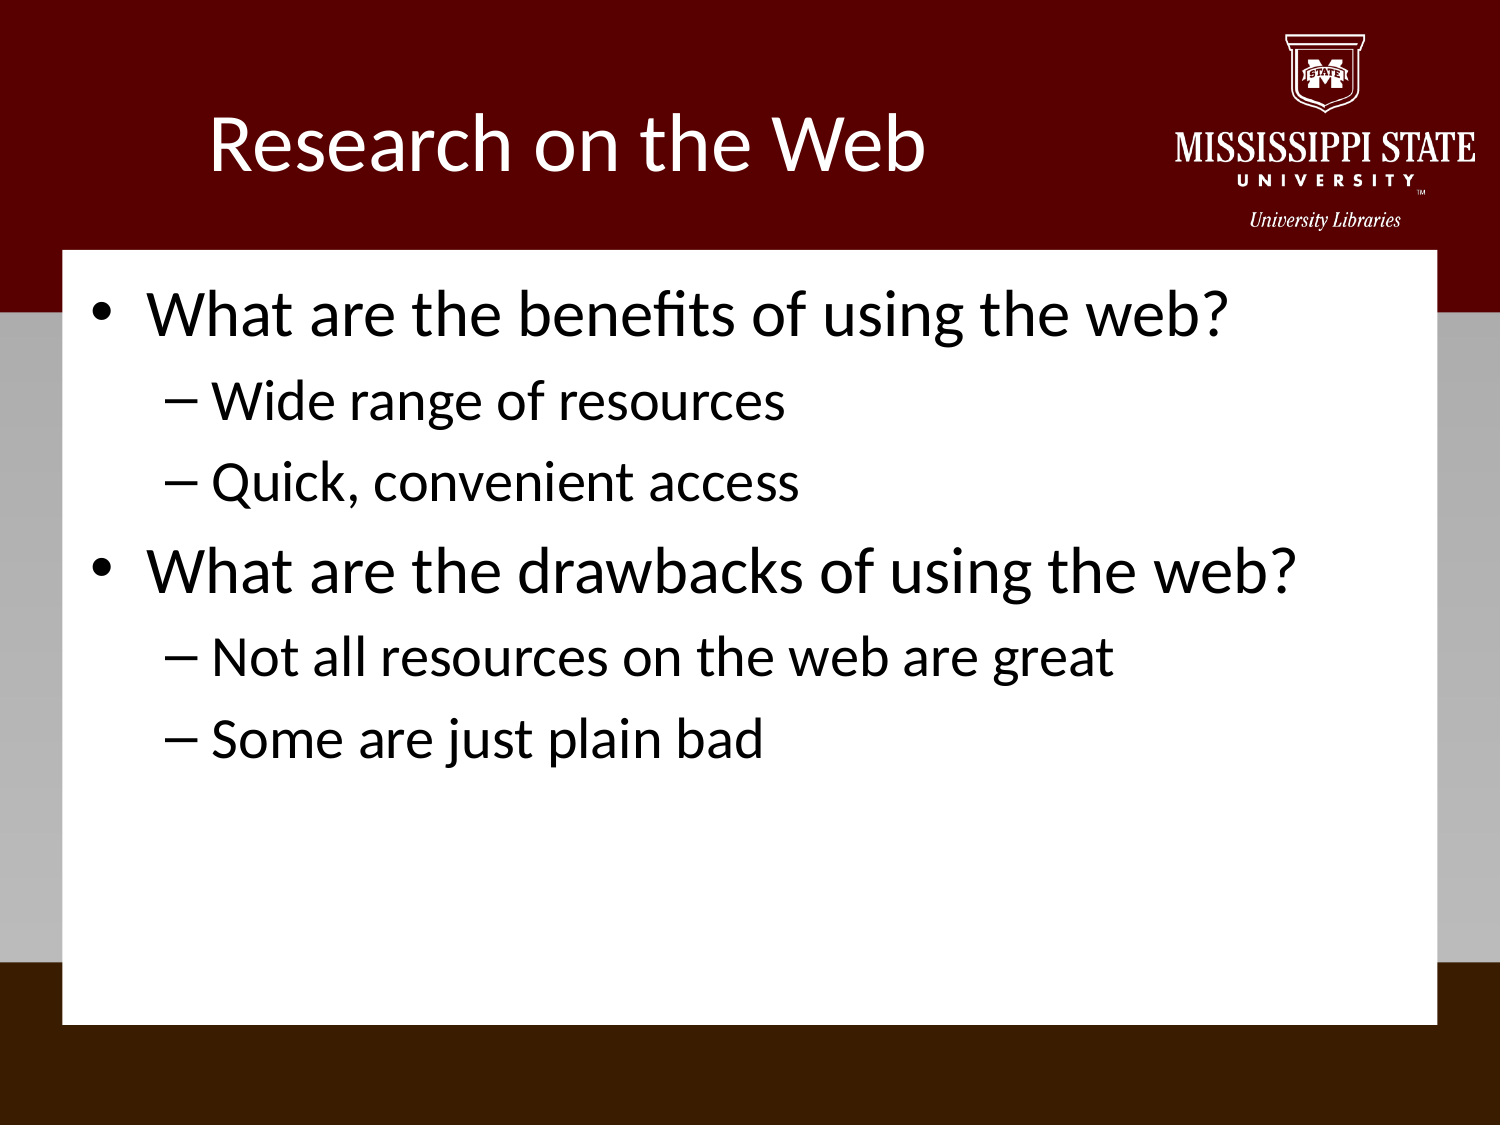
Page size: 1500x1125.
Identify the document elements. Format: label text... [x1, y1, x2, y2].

list What are the benefits of using the web? Wide range of resources Quick, convenient access What are the drawbacks of using the web? Not all resources on the web are great Some are just plain bad [75, 262, 1425, 1005]
picture [1175, 34, 1475, 231]
title Research on the Web [24, 44, 1113, 232]
